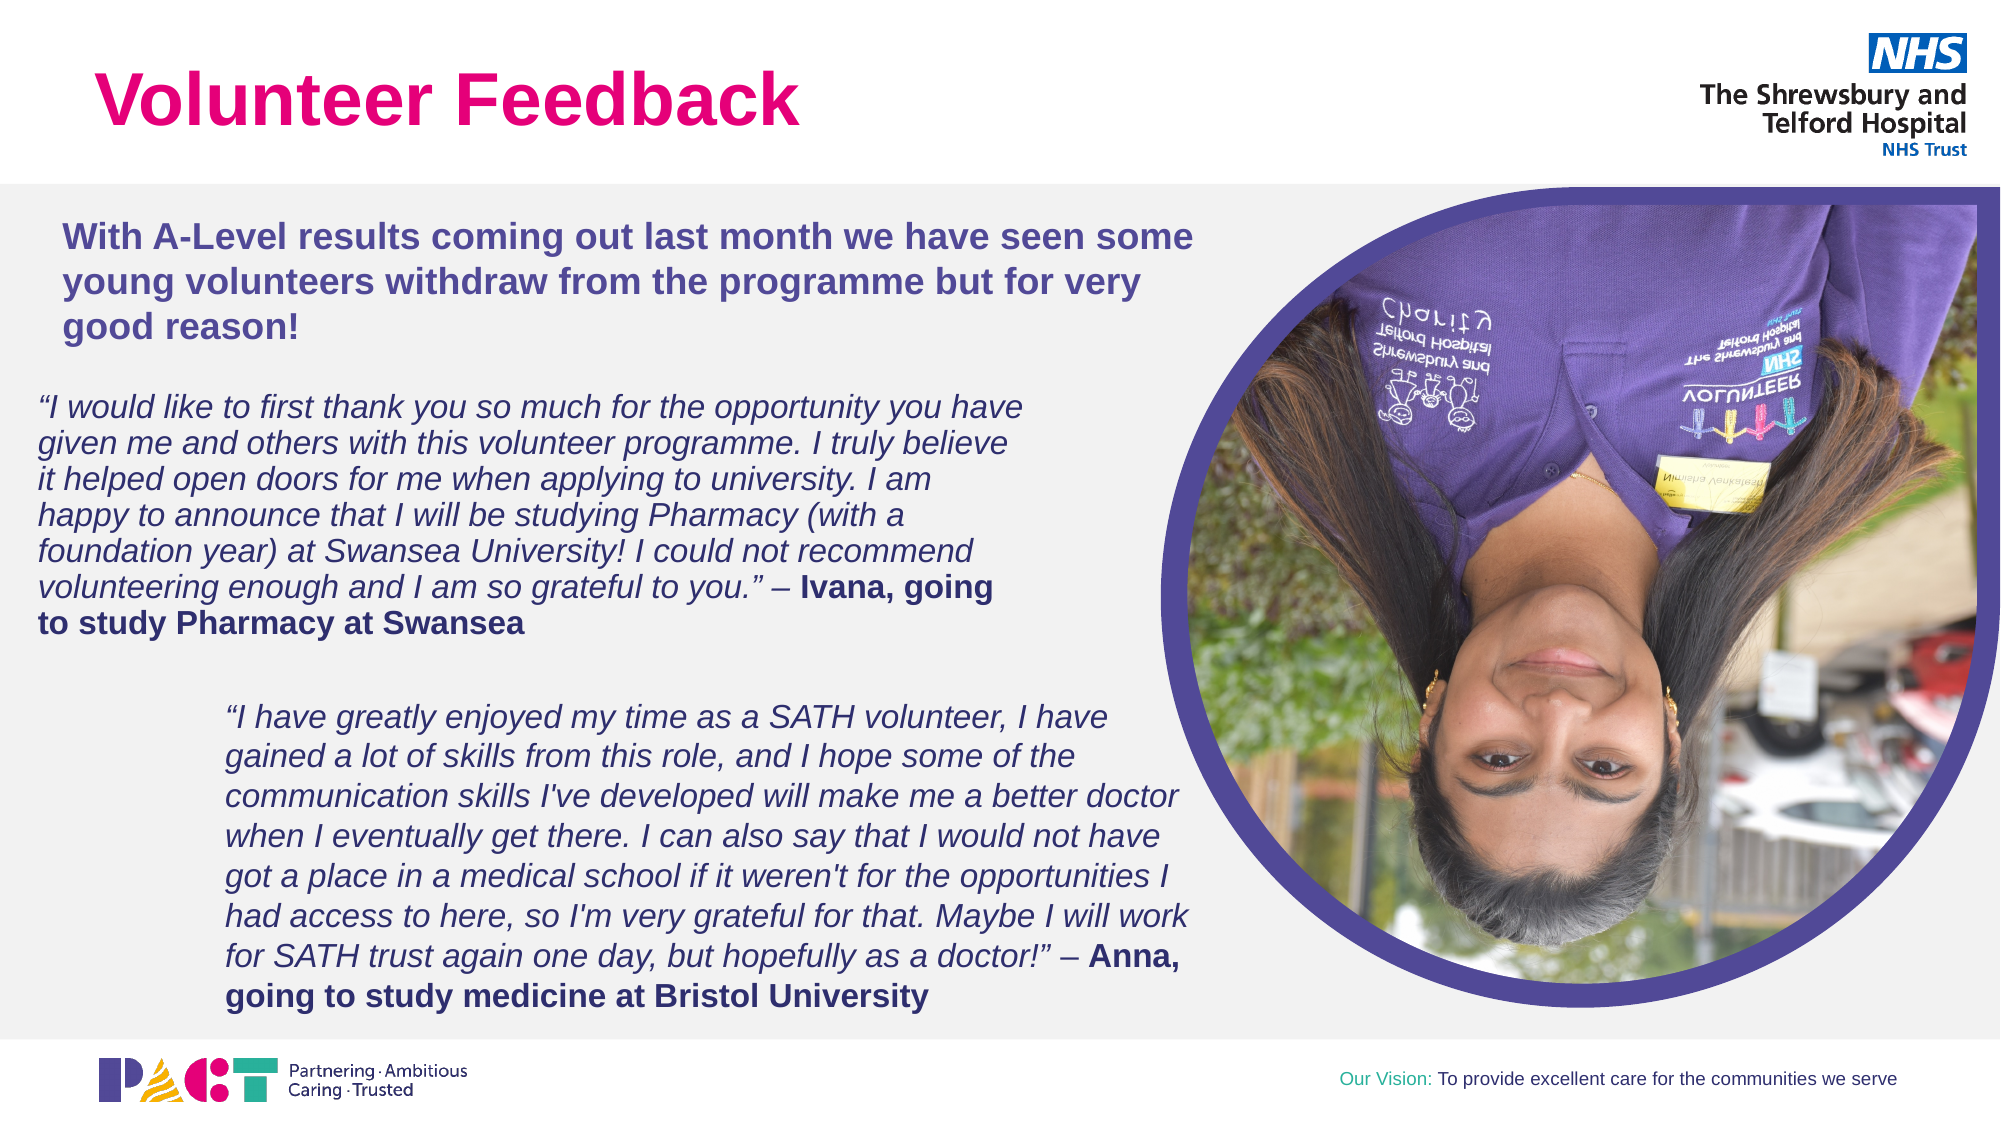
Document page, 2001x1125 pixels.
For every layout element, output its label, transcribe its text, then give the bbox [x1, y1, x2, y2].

picture [1700, 33, 1967, 156]
list Volunteer Feedback [79, 52, 1560, 151]
picture [1187, 199, 1977, 989]
picture [99, 1058, 467, 1102]
text_box With A-Level results coming out last month we have seen some young volunteers withdraw from the programme but for very good reason! [47, 204, 1192, 355]
text_box “I have greatly enjoyed my time as a SATH volunteer, I have gained a lot of skills from this role, and I hope some of the communication skills I've developed will make me a better doctor when I eventually get there. I can also say that I would not have got a place in a medical school if it weren't for the opportunities I had access to here, so I'm very grateful for that. Maybe I will work for SATH trust again one day, but hopefully as a doctor!” – Anna, going to study medicine at Bristol University [210, 687, 1211, 1022]
list “I would like to first thank you so much for the opportunity you have given me and others with this volunteer programme. I truly believe it helped open doors for me when applying to university. I am happy to announce that I will be studying Pharmacy (with a foundation year) at Swansea University! I could not recommend volunteering enough and I am so grateful to you.” – Ivana, going to study Pharmacy at Swansea [22, 382, 1043, 662]
